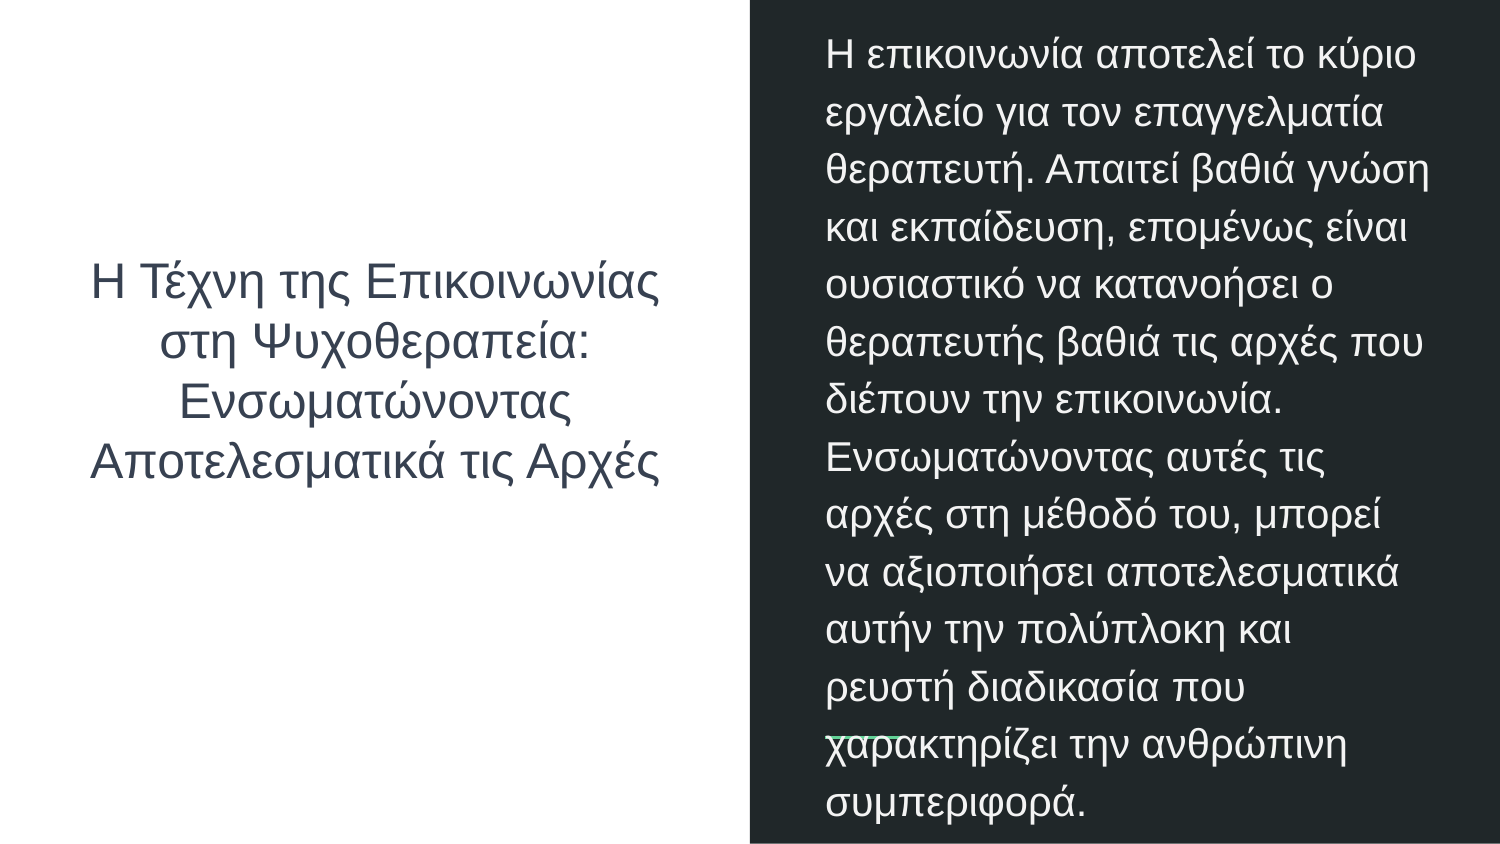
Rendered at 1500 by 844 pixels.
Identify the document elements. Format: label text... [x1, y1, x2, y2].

title Η Τέχνη της Επικοινωνίας στη Ψυχοθεραπεία: Ενσωματώνοντας Αποτελεσματικά τις Αρχές [43, 224, 708, 504]
list Η επικοινωνία αποτελεί το κύριο εργαλείο για τον επαγγελματία θεραπευτή. Απαιτεί βαθιά γνώση και εκπαίδευση, επομένως είναι ουσιαστικό να κατανοήσει ο θεραπευτής βαθιά τις αρχές που διέπουν την επικοινωνία. Ενσωματώνοντας αυτές τις αρχές στη μέθοδό του, μπορεί να αξιοποιήσει αποτελεσματικά αυτήν την πολύπλοκη και ρευστή διαδικασία που χαρακτηρίζει την ανθρώπινη συμπεριφορά. [810, 118, 1449, 725]
